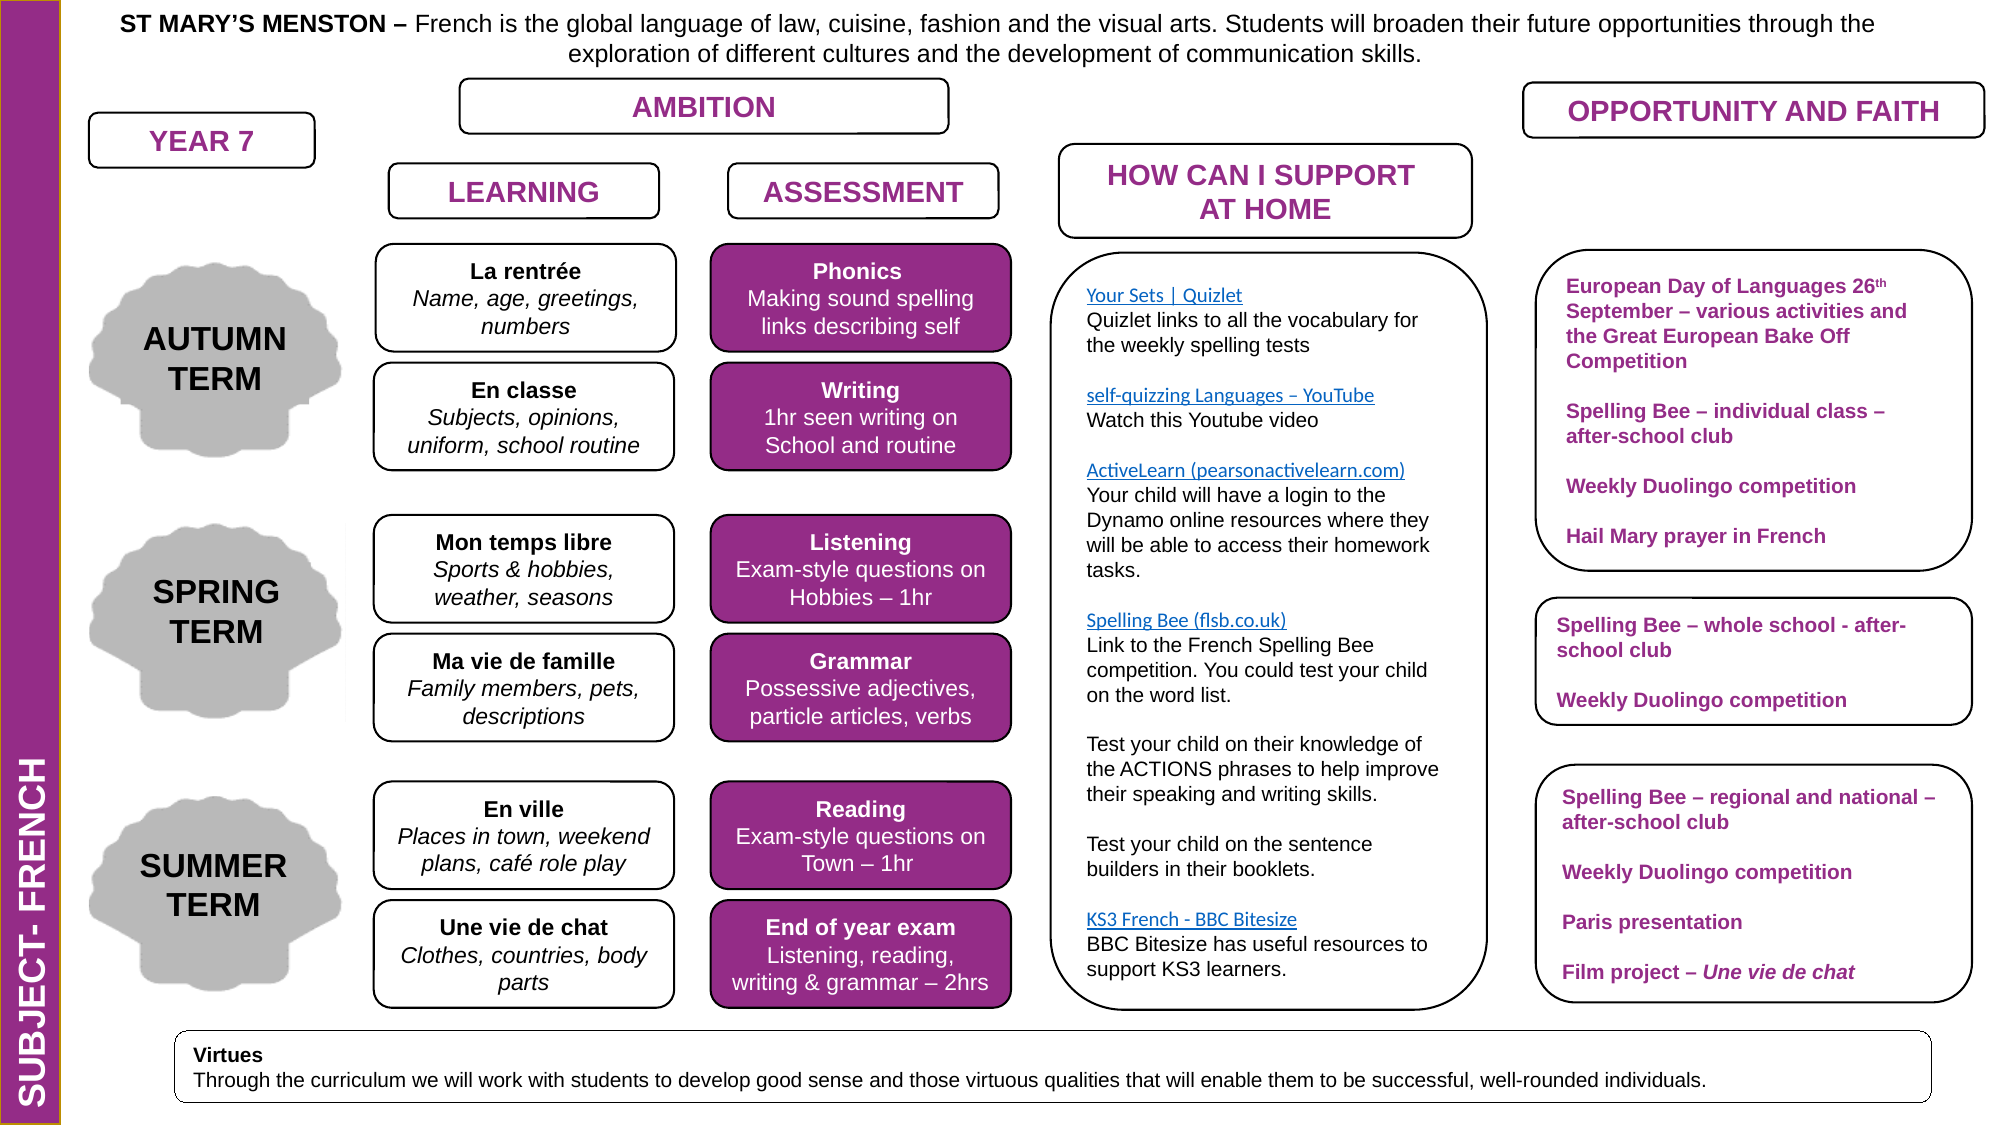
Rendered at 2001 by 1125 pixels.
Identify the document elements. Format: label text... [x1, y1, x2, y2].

text_box Ma vie de famille Family members, pets, descriptions [372, 632, 676, 743]
text_box Spelling Bee – regional and national – after-school club Weekly Duolingo competition Paris presentation Film project – Une vie de chat [1534, 763, 1974, 1004]
text_box Writing 1hr seen writing on School and routine [709, 361, 1013, 472]
text_box SUBJECT- FRENCH [0, 0, 61, 1125]
text_box Spelling Bee – whole school - after-school club Weekly Duolingo competition [1534, 596, 1974, 726]
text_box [88, 262, 345, 461]
text_box En classe Subjects, opinions, uniform, school routine [372, 361, 676, 472]
text_box Your Sets | Quizlet Quizlet links to all the vocabulary for the weekly spelling tests self-quizzing Languages – YouTube Watch this Youtube video ActiveLearn (pearsonactivelearn.com) Your child will have a login to the Dynamo online resources where they will be able to access their homework tasks. Spelling Bee (flsb.co.uk) Link to the French Spelling Bee competition. You could test your child on the word list. Test your child on their knowledge of the ACTIONS phrases to help improve their speaking and writing skills. Test your child on the sentence builders in their booklets. KS3 French - BBC Bitesize BBC Bitesize has useful resources to support KS3 learners. [1049, 251, 1488, 1011]
text_box HOW CAN I SUPPORT AT HOME [1057, 142, 1474, 239]
text_box LEARNING [387, 162, 661, 220]
text_box Phonics Making sound spelling links describing self [709, 242, 1013, 353]
text_box Virtues Through the curriculum we will work with students to develop good sense and those virtuous qualities that will enable them to be successful, well-rounded individuals. [174, 1030, 1932, 1103]
text_box YEAR 7 [87, 111, 316, 169]
text_box Mon temps libre Sports & hobbies, weather, seasons [372, 513, 676, 624]
text_box End of year exam Listening, reading, writing & grammar – 2hrs [709, 899, 1013, 1009]
text_box Reading Exam-style questions on Town – 1hr [709, 780, 1013, 891]
text_box European Day of Languages 26th September – various activities and the Great European Bake Off Competition Spelling Bee – individual class – after-school club Weekly Duolingo competition Hail Mary prayer in French [1534, 248, 1974, 572]
text_box Listening Exam-style questions on Hobbies – 1hr [709, 513, 1013, 624]
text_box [88, 796, 345, 994]
text_box ASSESSMENT [727, 162, 1000, 220]
text_box La rentrée Name, age, greetings, numbers [374, 242, 678, 353]
text_box OPPORTUNITY AND FAITH [1522, 81, 1986, 139]
text_box En ville Places in town, weekend plans, café role play [372, 780, 676, 891]
text_box AMBITION [458, 105, 950, 135]
text_box ST MARY’S MENSTON – French is the global language of law, cuisine, fashion and the visual arts. Students will broaden their future opportunities through the exploration of different cultures and the development of communication skills. [88, 0, 1911, 105]
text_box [89, 523, 346, 721]
text_box Grammar Possessive adjectives, particle articles, verbs [709, 632, 1013, 743]
text_box Une vie de chat Clothes, countries, body parts [372, 899, 676, 1009]
